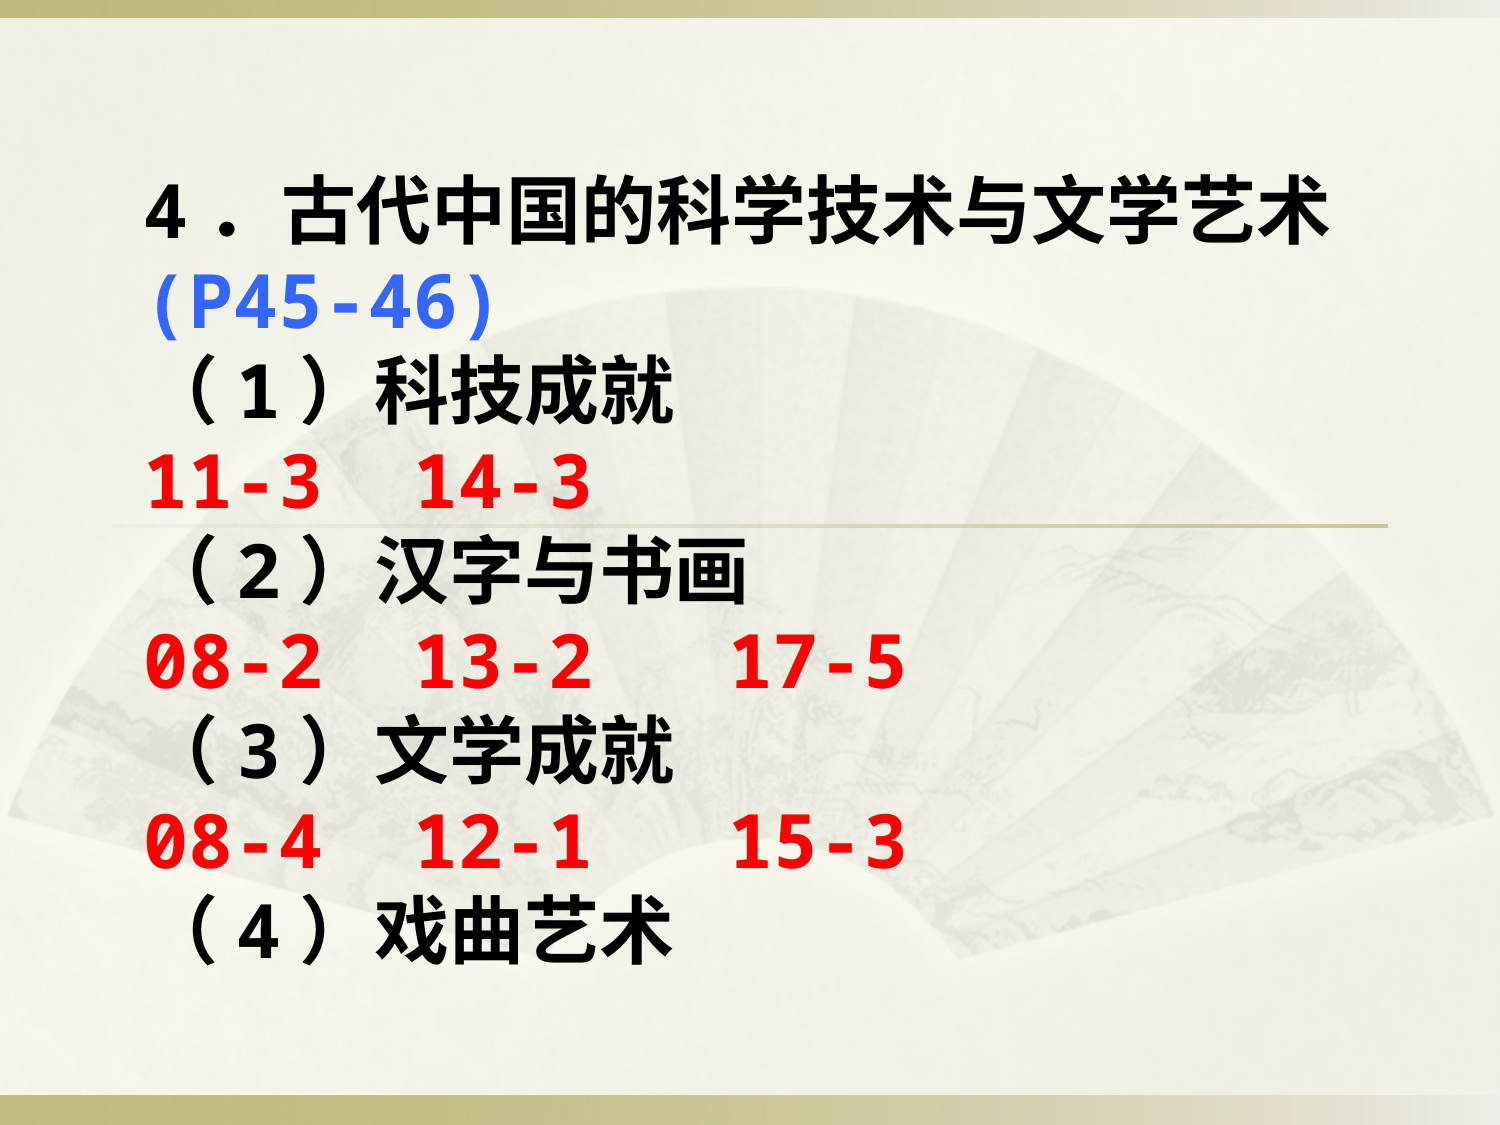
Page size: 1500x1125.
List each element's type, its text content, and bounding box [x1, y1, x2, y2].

text_box 4．古代中国的科学技术与文学艺术 (P45-46) （1）科技成就 11-3 14-3 （2）汉字与书画 08-2 13-2 17-5 （3）文学成就 08-4 12-1 15-3 （4）戏曲艺术 [128, 156, 1430, 982]
